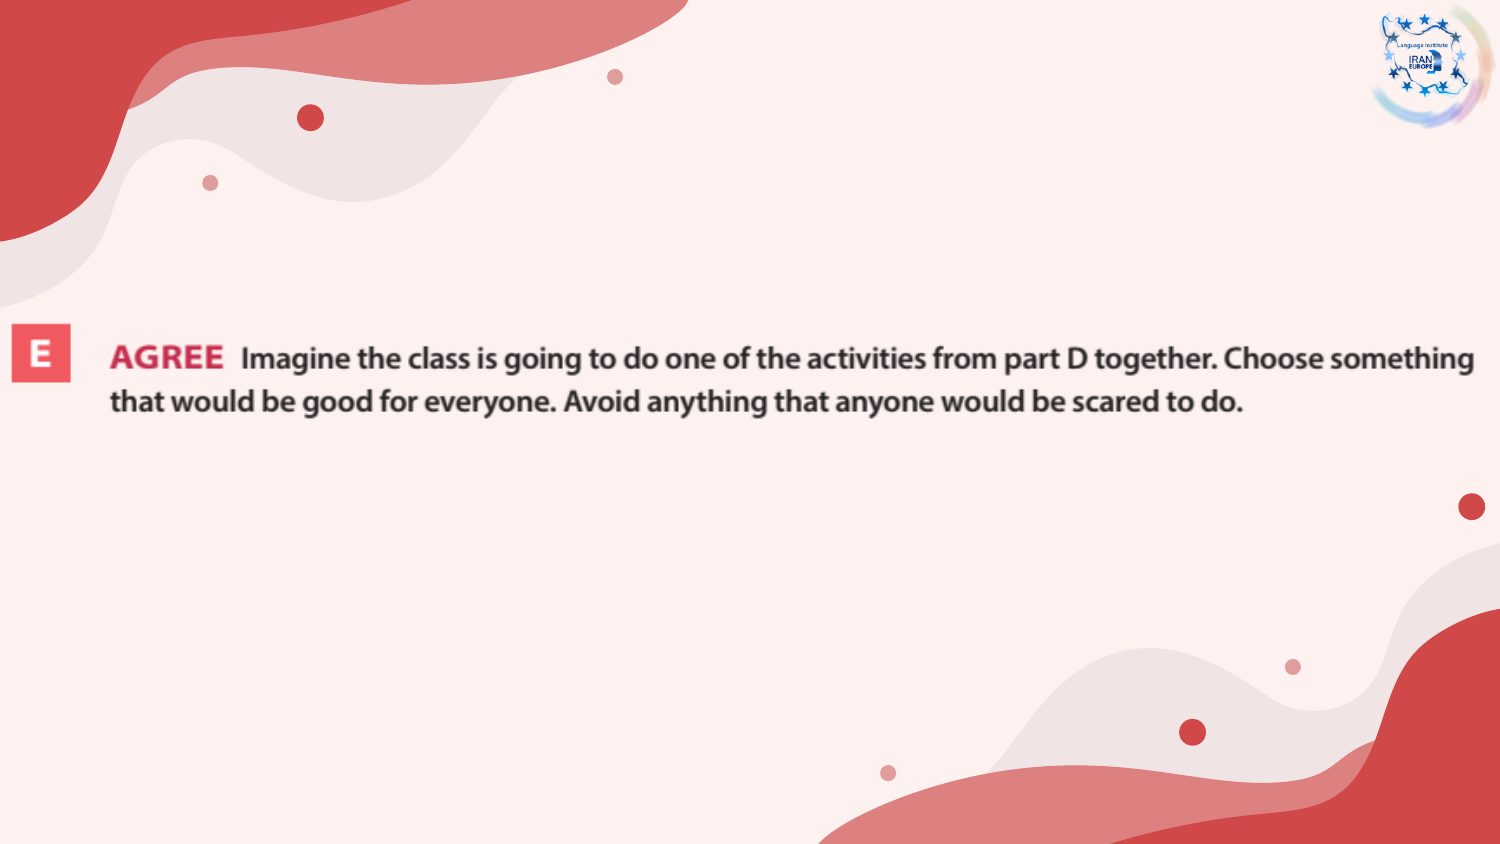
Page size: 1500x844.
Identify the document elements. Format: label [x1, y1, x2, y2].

picture [1364, 0, 1500, 132]
picture [0, 314, 1500, 436]
